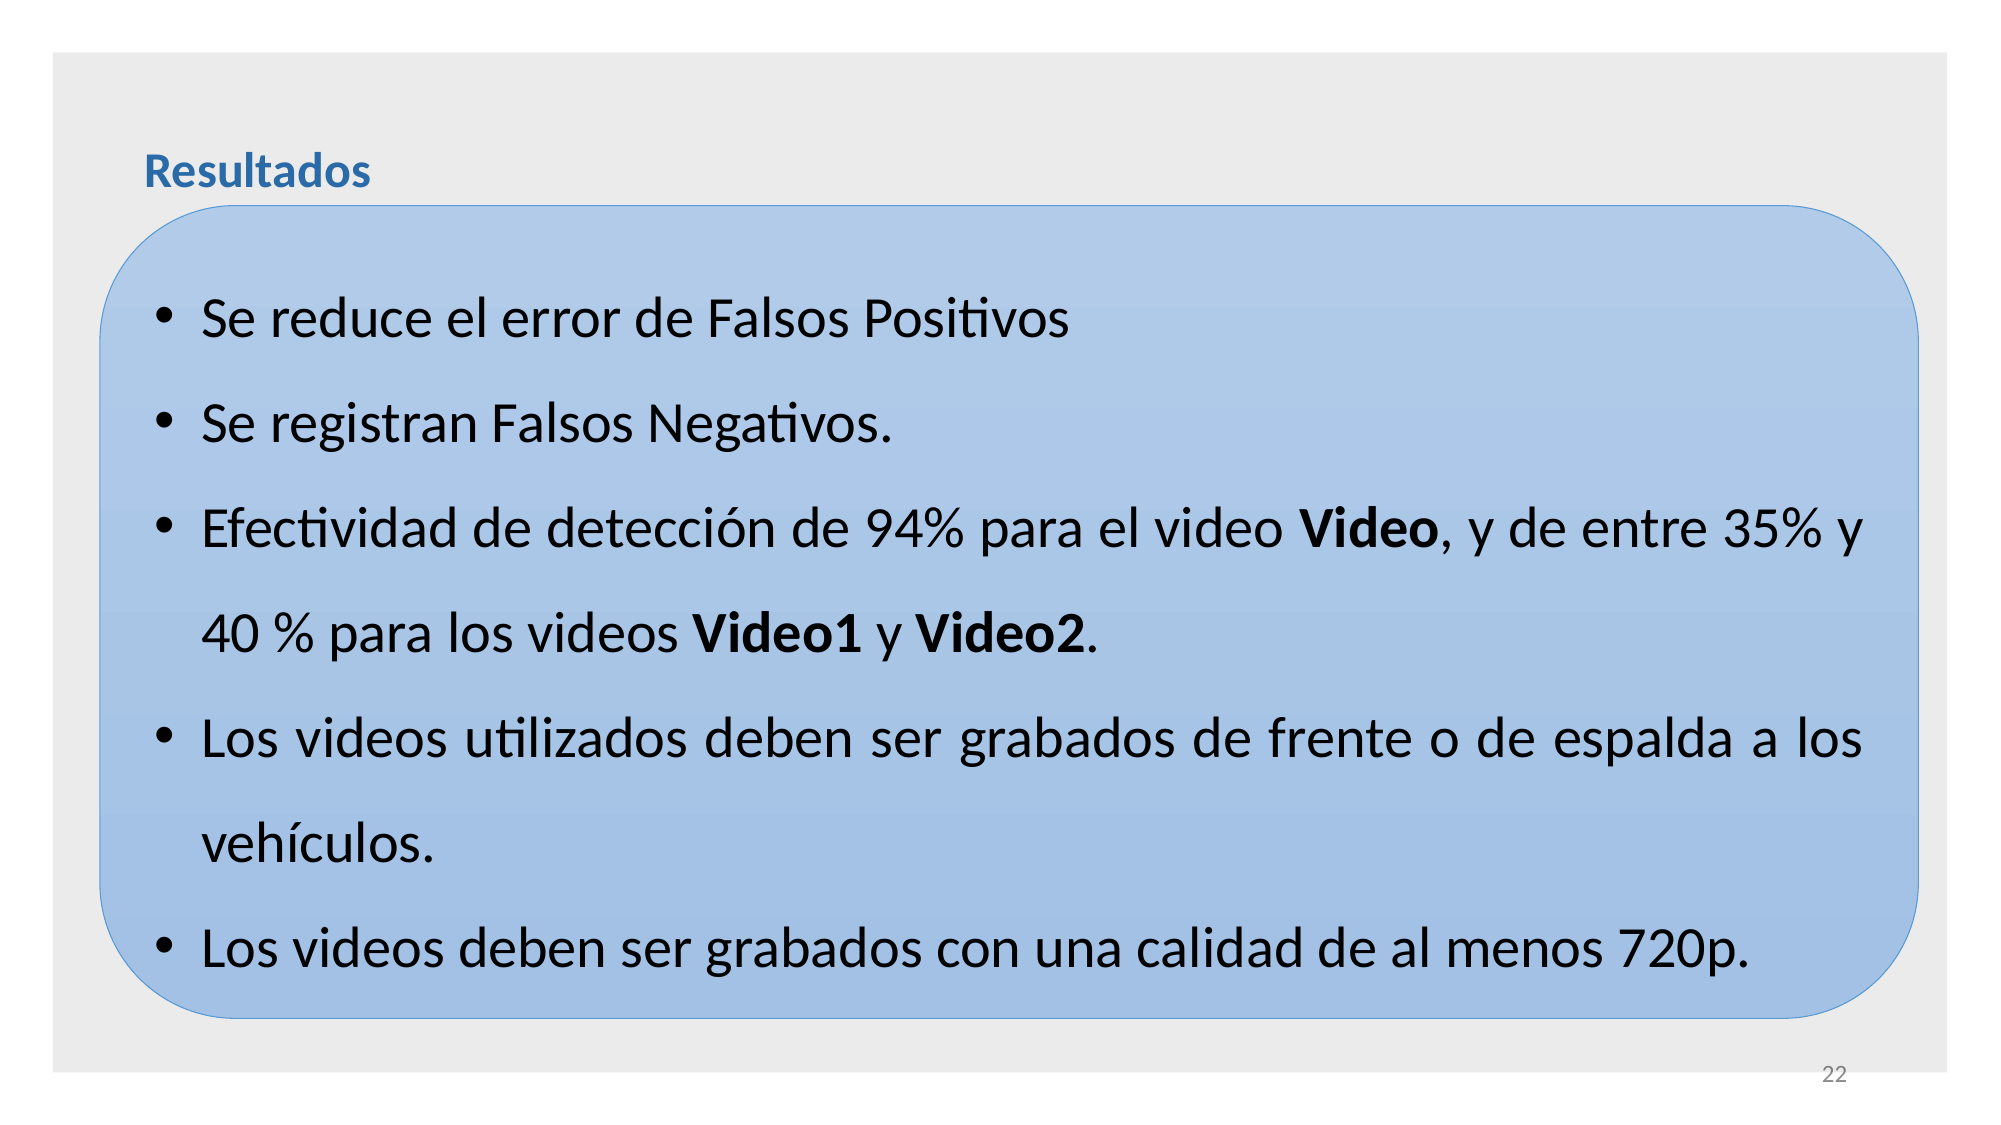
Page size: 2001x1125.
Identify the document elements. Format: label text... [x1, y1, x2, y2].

text_box [52, 51, 1948, 1073]
slide_number 22 [1412, 1042, 1863, 1103]
text_box Se reduce el error de Falsos Positivos Se registran Falsos Negativos. Efectividad de detección de 94% para el video Video, y de entre 35% y 40 % para los videos Video1 y Video2. Los videos utilizados deben ser grabados de frente o de espalda a los vehículos. Los videos deben ser grabados con una calidad de al menos 720p. [99, 205, 1919, 1019]
